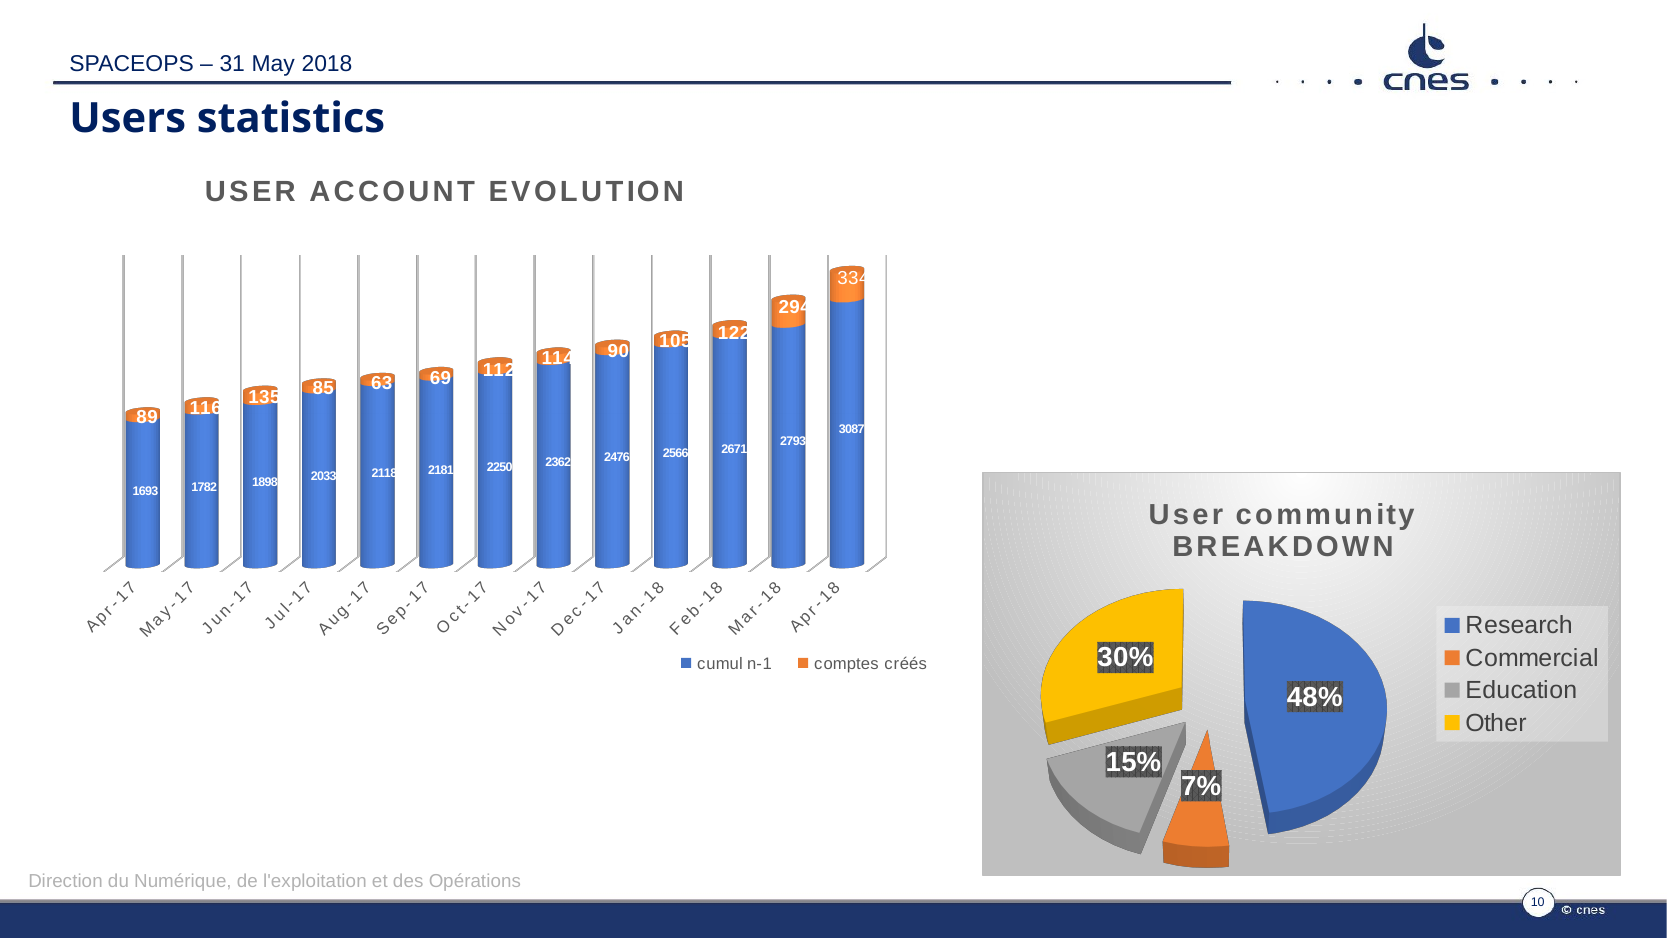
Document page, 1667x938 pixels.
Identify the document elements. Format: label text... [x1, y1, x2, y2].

slide_number 10 [1507, 877, 1569, 927]
chart [0, 149, 958, 686]
subtitle SPACEOPS – 31 May 2018 [54, 41, 1361, 85]
chart [982, 471, 1621, 877]
picture [0, 0, 1667, 938]
footer Direction du Numérique, de l'exploitation et des Opérations [13, 855, 576, 906]
title Users statistics [54, 89, 1490, 150]
